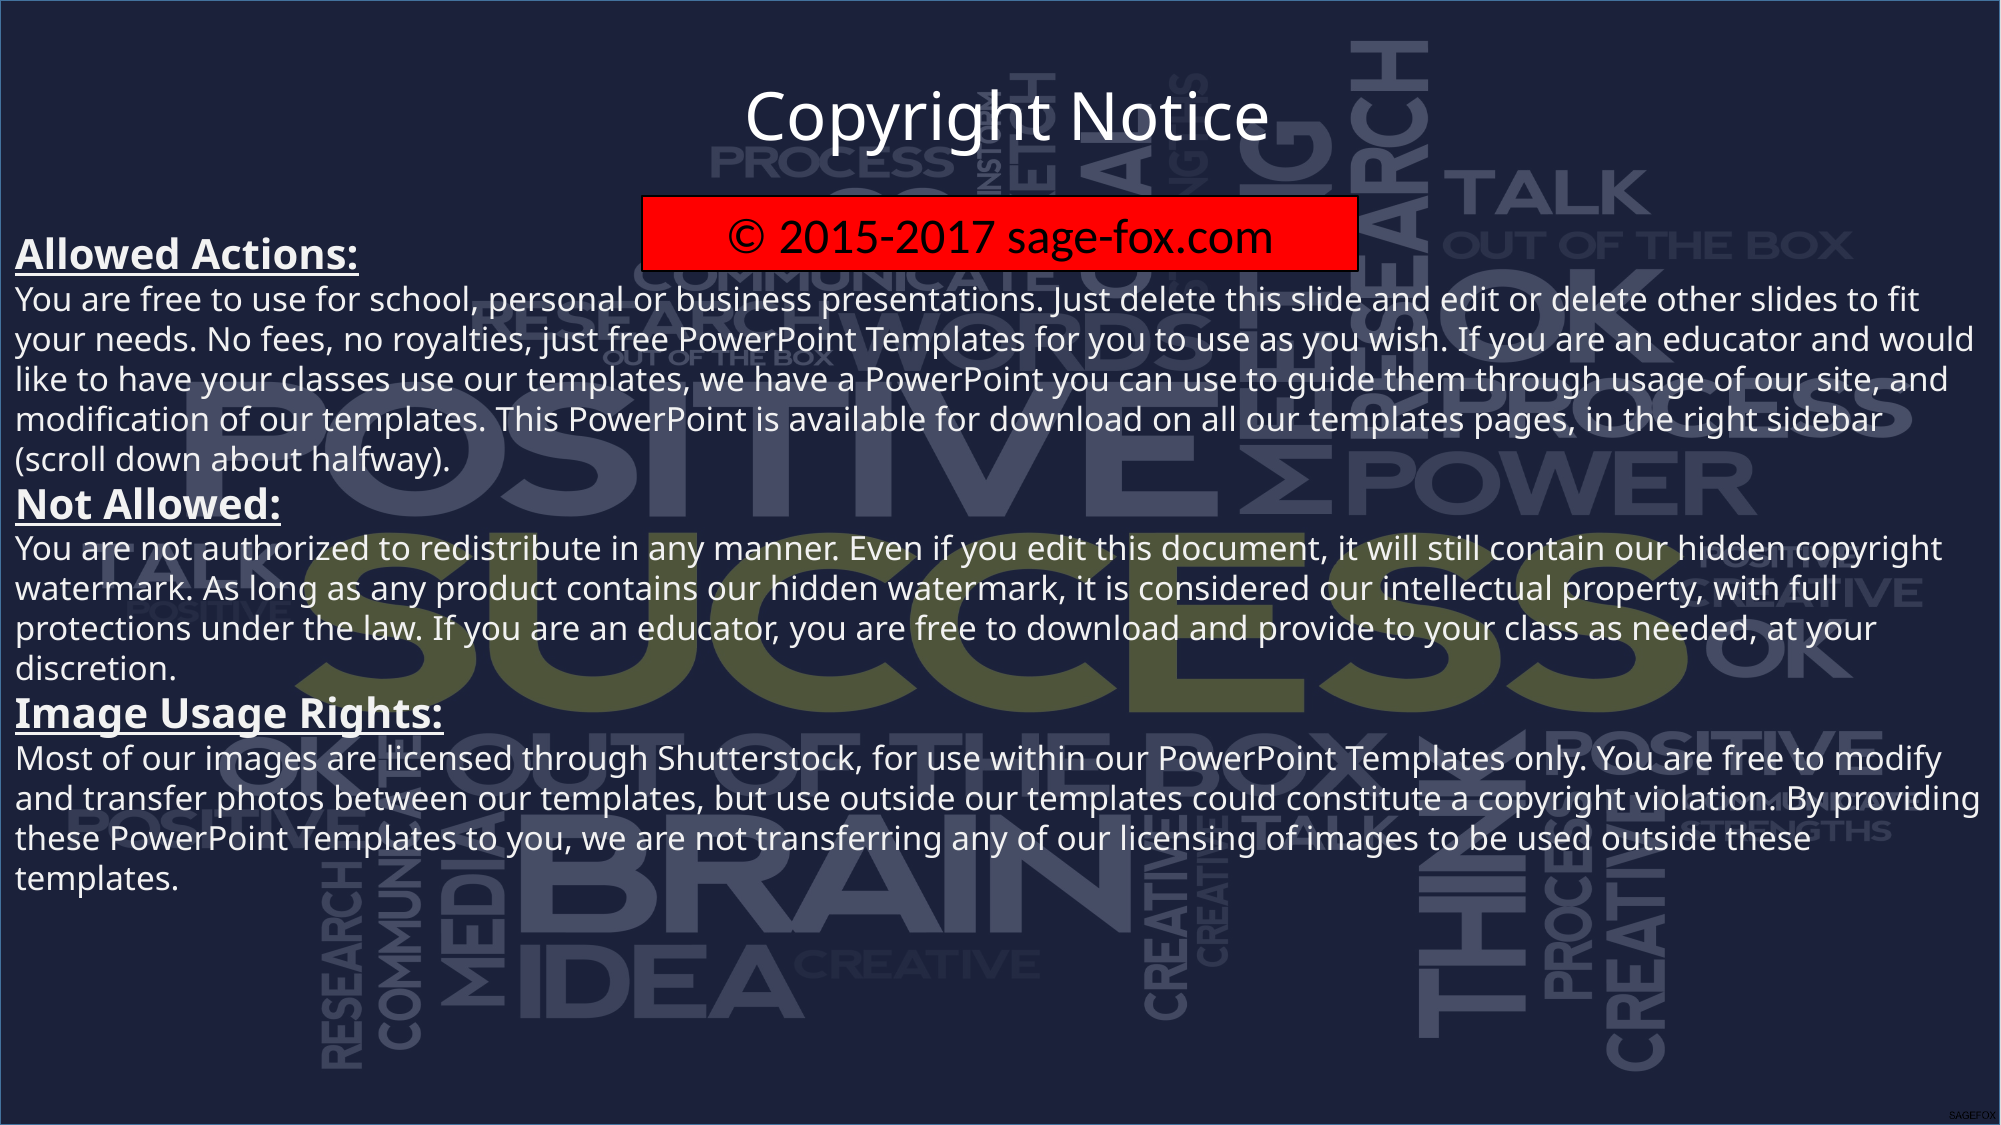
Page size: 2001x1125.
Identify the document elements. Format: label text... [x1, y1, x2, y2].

title Copyright Notice [493, 60, 1524, 178]
text_box © 2015-2017 sage-fox.com [641, 196, 1358, 272]
text_box Allowed Actions: You are free to use for school, personal or business presentations. Just delete this slide and edit or delete other slides to fit your needs. No fees, no royalties, just free PowerPoint Templates for you to use as you wish. If you are an educator and would like to have your classes use our templates, we have a PowerPoint you can use to guide them through usage of our site, and modification of our templates. This PowerPoint is available for download on all our templates pages, in the right sidebar (scroll down about halfway). Not Allowed: You are not authorized to redistribute in any manner. Even if you edit this document, it will still contain our hidden copyright watermark. As long as any product contains our hidden watermark, it is considered our intellectual property, with full protections under the law. If you are an educator, you are free to download and provide to your class as needed, at your discretion. Image Usage Rights: Most of our images are licensed through Shutterstock, for use within our PowerPoint Templates only. You are free to modify and transfer photos between our templates, but use outside our templates could constitute a copyright violation. By providing these PowerPoint Templates to you, we are not transferring any of our licensing of images to be used outside these templates. [0, 0, 2000, 1125]
